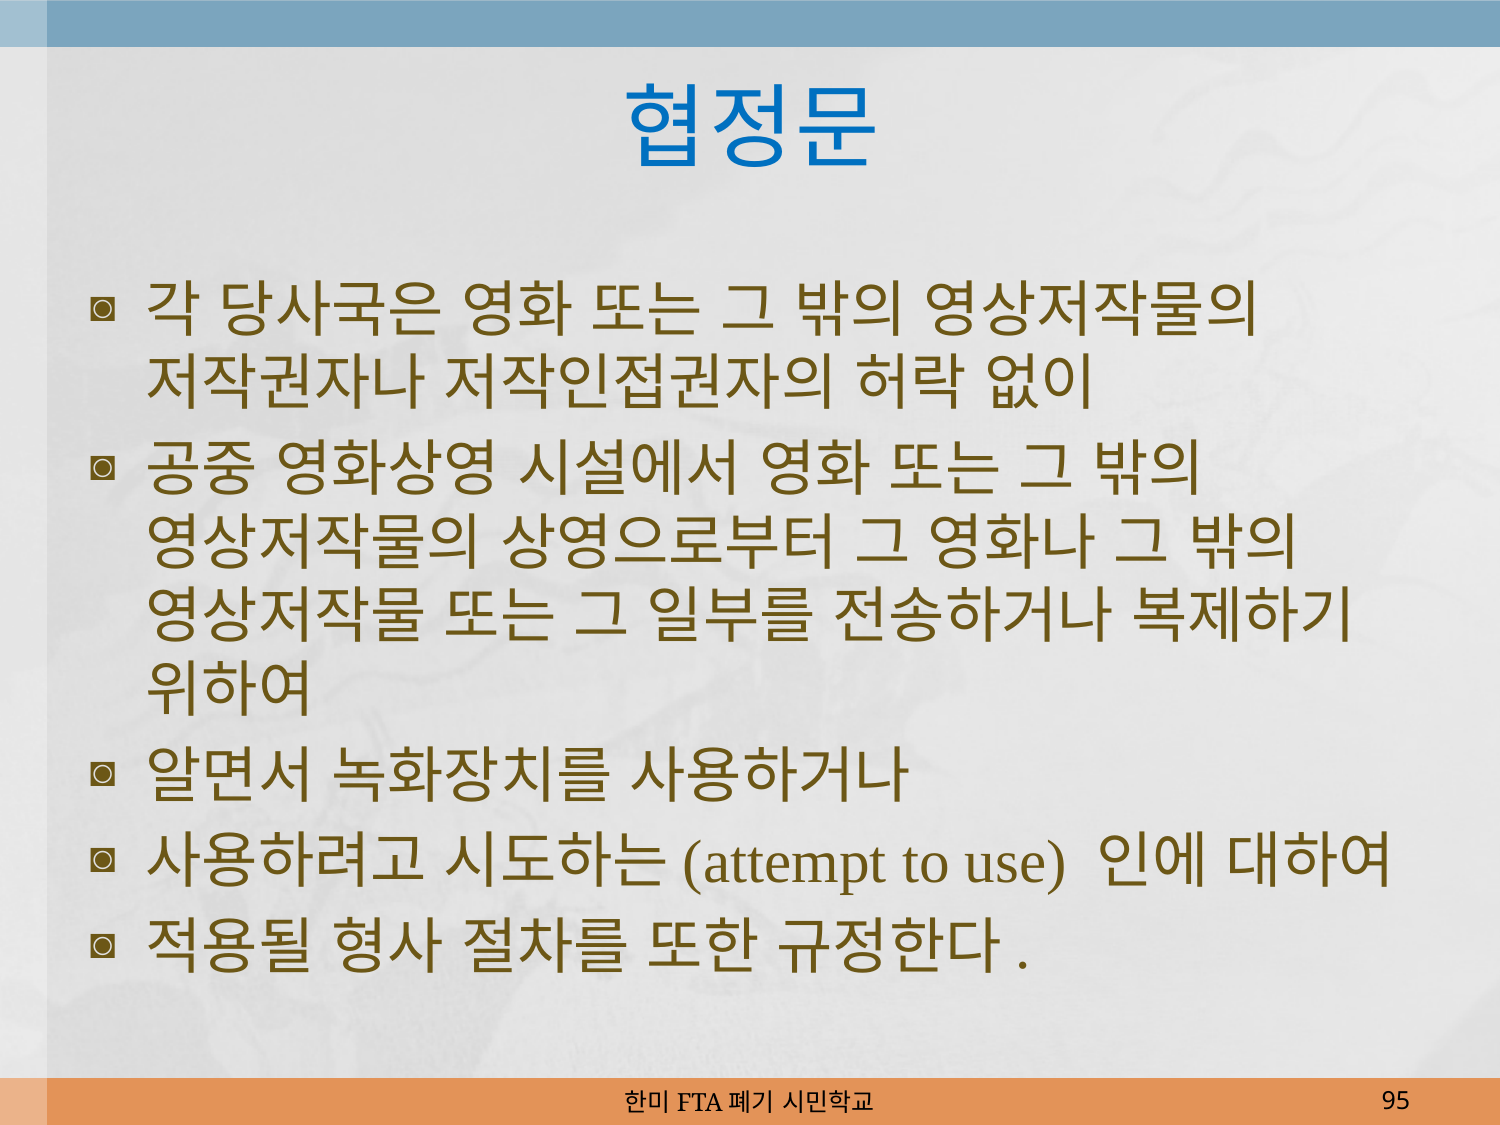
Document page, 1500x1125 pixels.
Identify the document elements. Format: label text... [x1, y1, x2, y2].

slide_number 95 [1074, 1078, 1425, 1125]
list 각 당사국은 영화 또는 그 밖의 영상저작물의 저작권자나 저작인접권자의 허락 없이 공중 영화상영 시설에서 영화 또는 그 밖의 영상저작물의 상영으로부터 그 영화나 그 밖의 영상저작물 또는 그 일부를 전송하거나 복제하기 위하여 알면서 녹화장치를 사용하거나 사용하려고 시도하는(attempt to use) 인에 대하여 적용될 형사 절차를 또한 규정한다. [75, 262, 1425, 1005]
title 협정문 [49, 46, 1454, 202]
footer 한미FTA폐기 시민학교 [512, 1078, 988, 1125]
